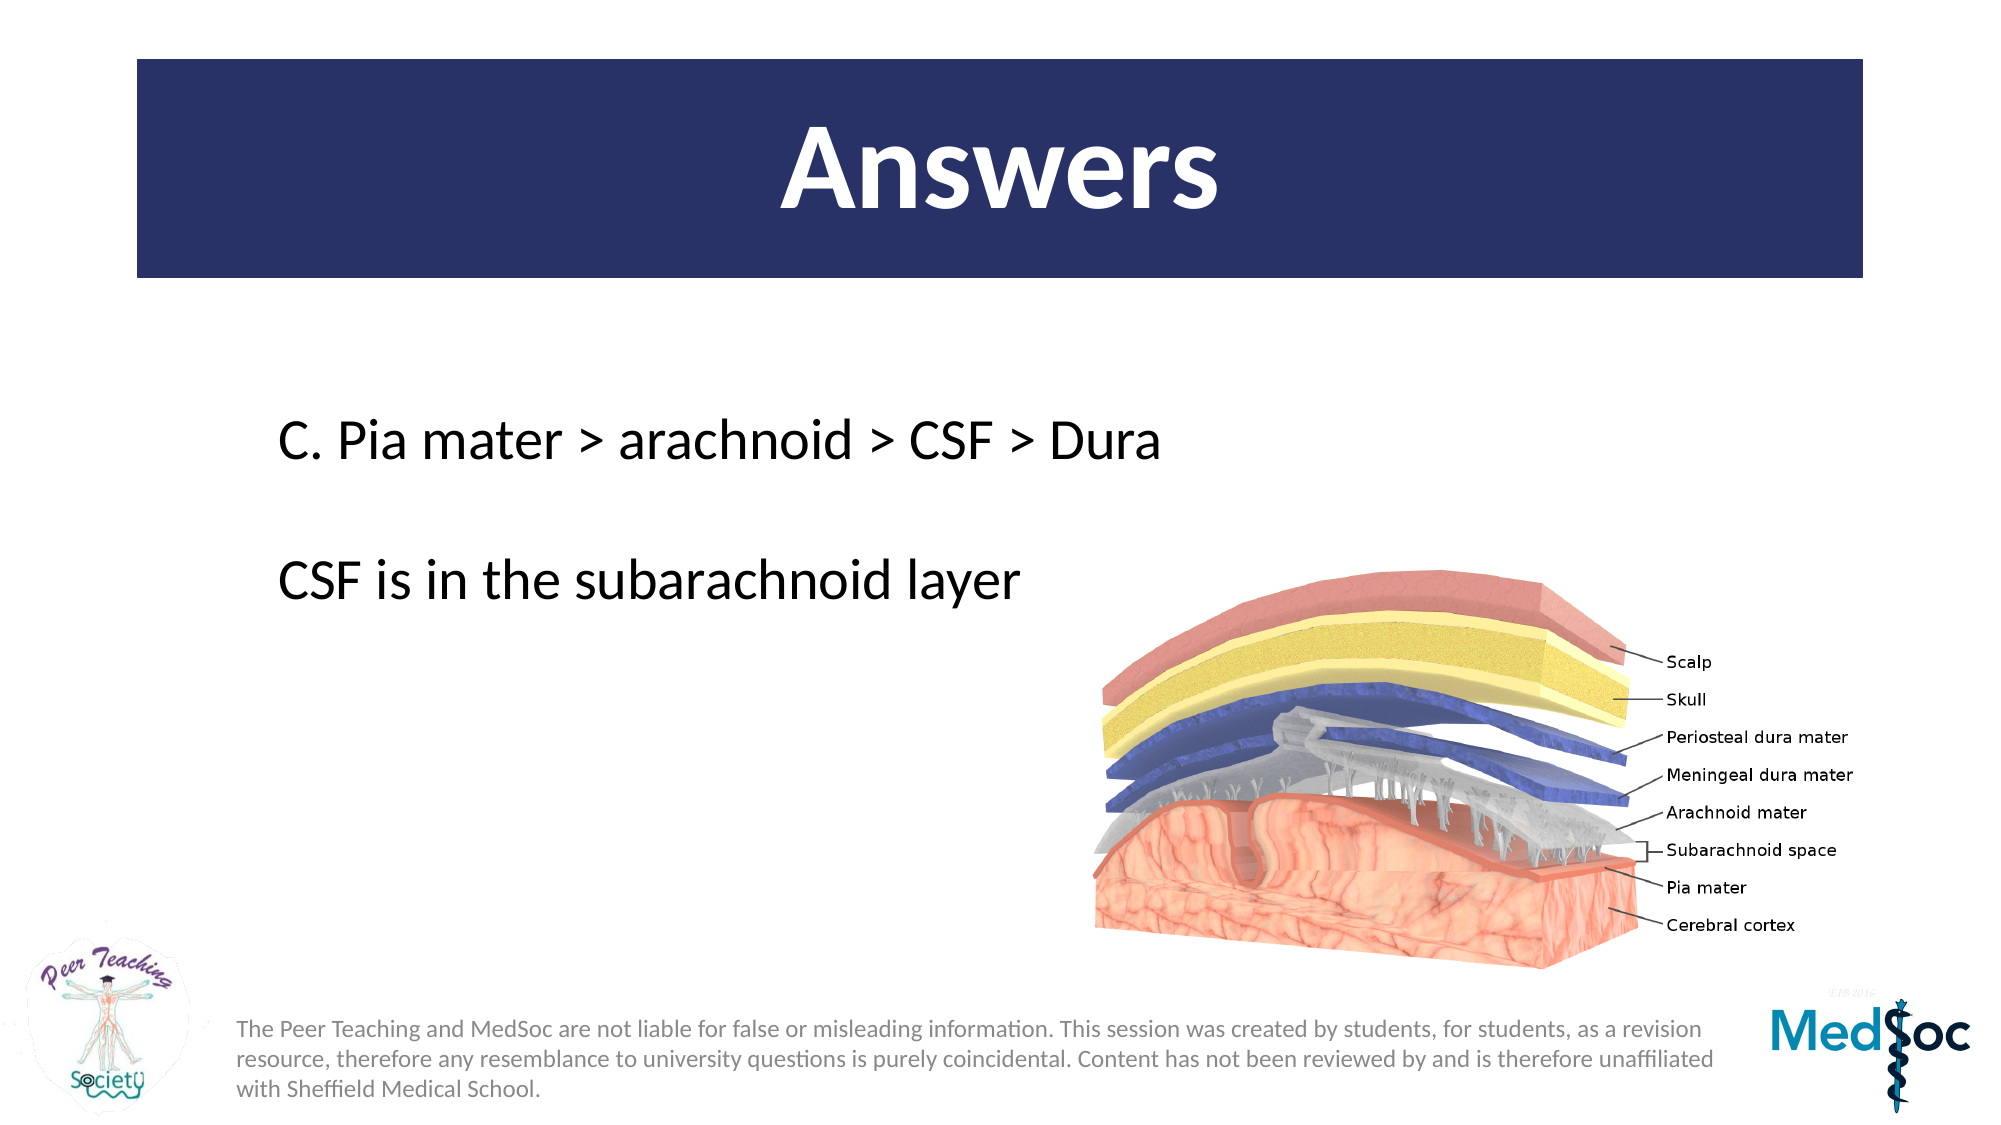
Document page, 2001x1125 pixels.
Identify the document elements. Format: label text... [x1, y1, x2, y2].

title Answers [137, 59, 1863, 278]
picture [1076, 468, 1882, 1005]
text_box C. Pia mater > arachnoid > CSF > Dura CSF is in the subarachnoid layer [263, 393, 1766, 619]
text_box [0, 915, 1981, 1125]
